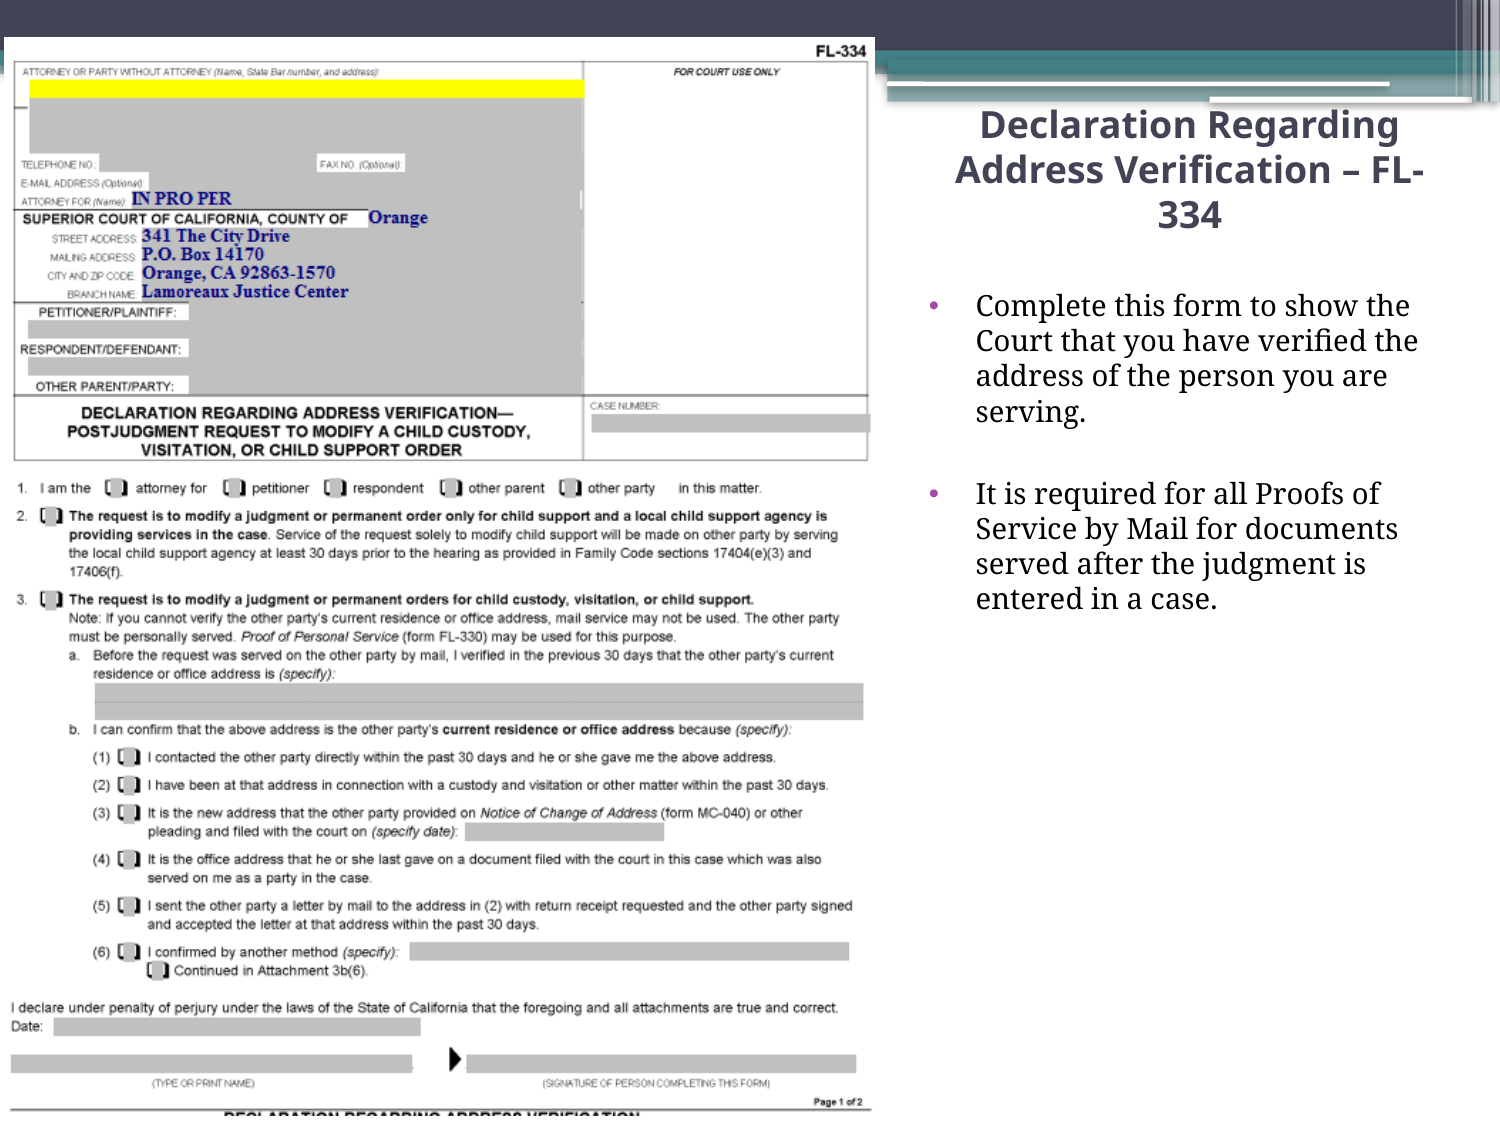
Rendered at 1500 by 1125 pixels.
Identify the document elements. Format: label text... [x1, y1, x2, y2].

picture [4, 37, 876, 1116]
text_box [937, 263, 1493, 1113]
title Declaration Regarding Address Verification – FL-334 [912, 99, 1468, 238]
list Complete this form to show the Court that you have verified the address of the person you are serving. It is required for all Proofs of Service by Mail for documents served after the judgment is entered in a case. [912, 238, 1468, 1088]
